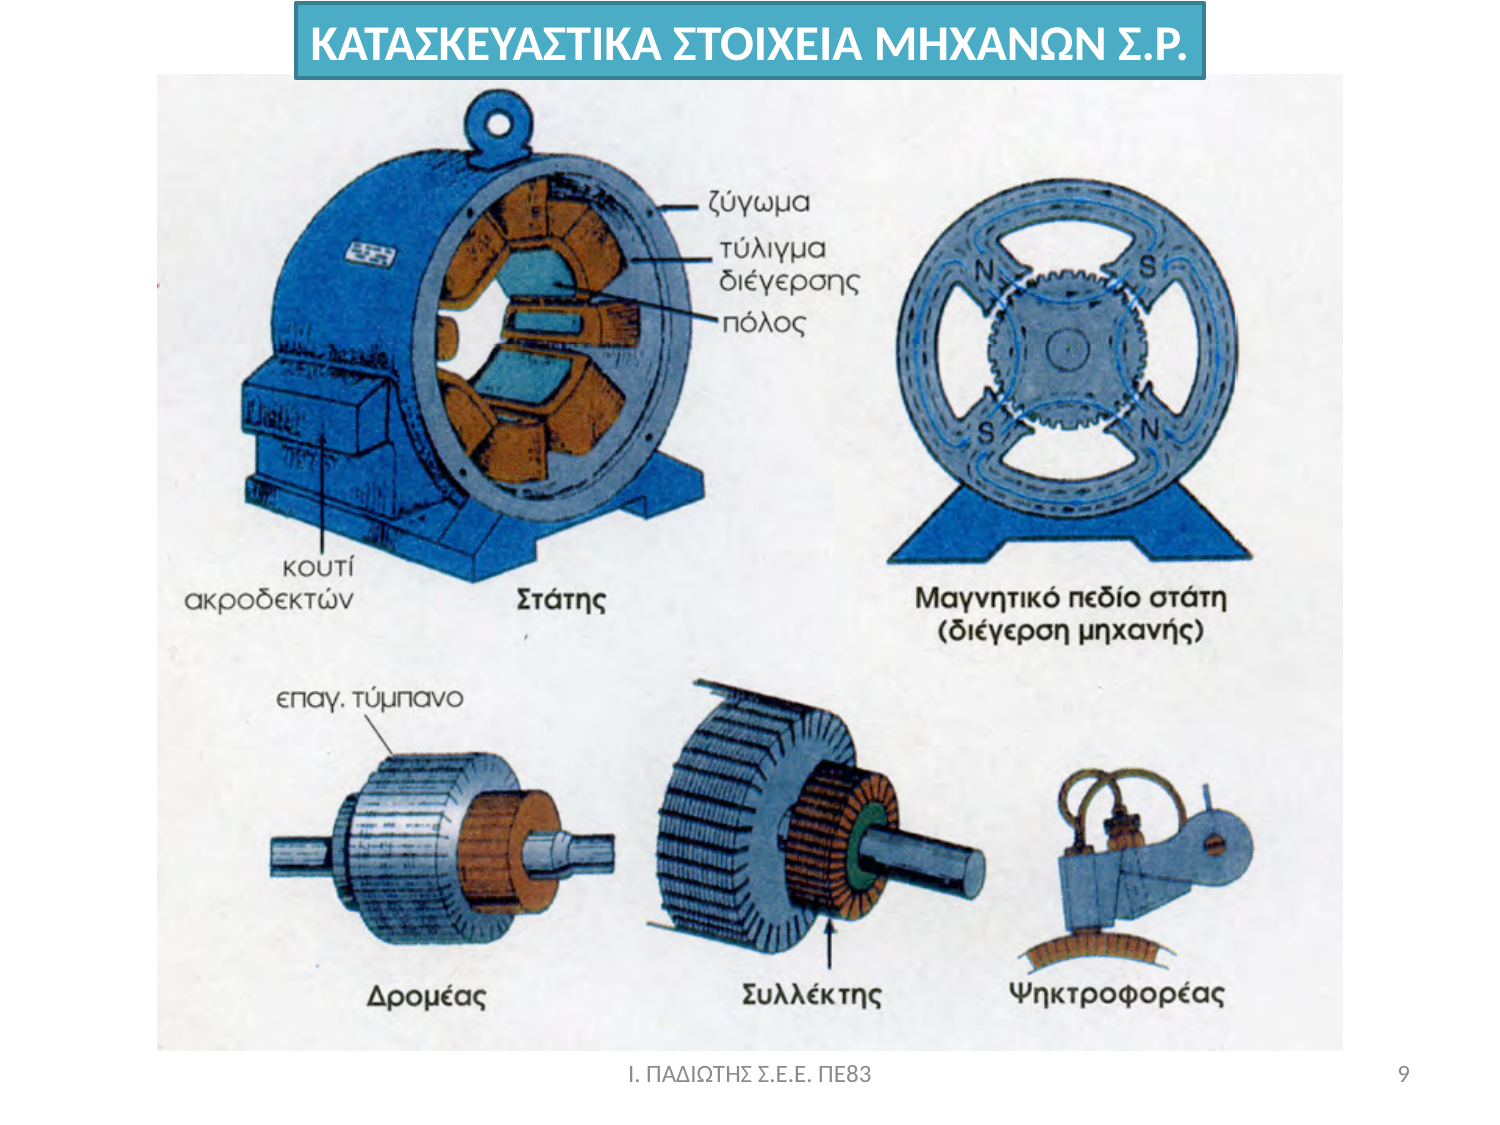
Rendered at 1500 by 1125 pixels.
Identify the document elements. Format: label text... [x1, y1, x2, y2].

picture [156, 73, 1344, 1051]
slide_number 9 [1074, 1042, 1425, 1103]
text_box ΚΑΤΑΣΚΕΥΑΣΤΙΚΑ ΣΤΟΙΧΕΙΑ ΜΗΧΑΝΩΝ Σ.Ρ. [294, 1, 1206, 72]
footer Ι. ΠΑΔΙΩΤΗΣ Σ.Ε.Ε. ΠΕ83 [512, 1058, 988, 1103]
